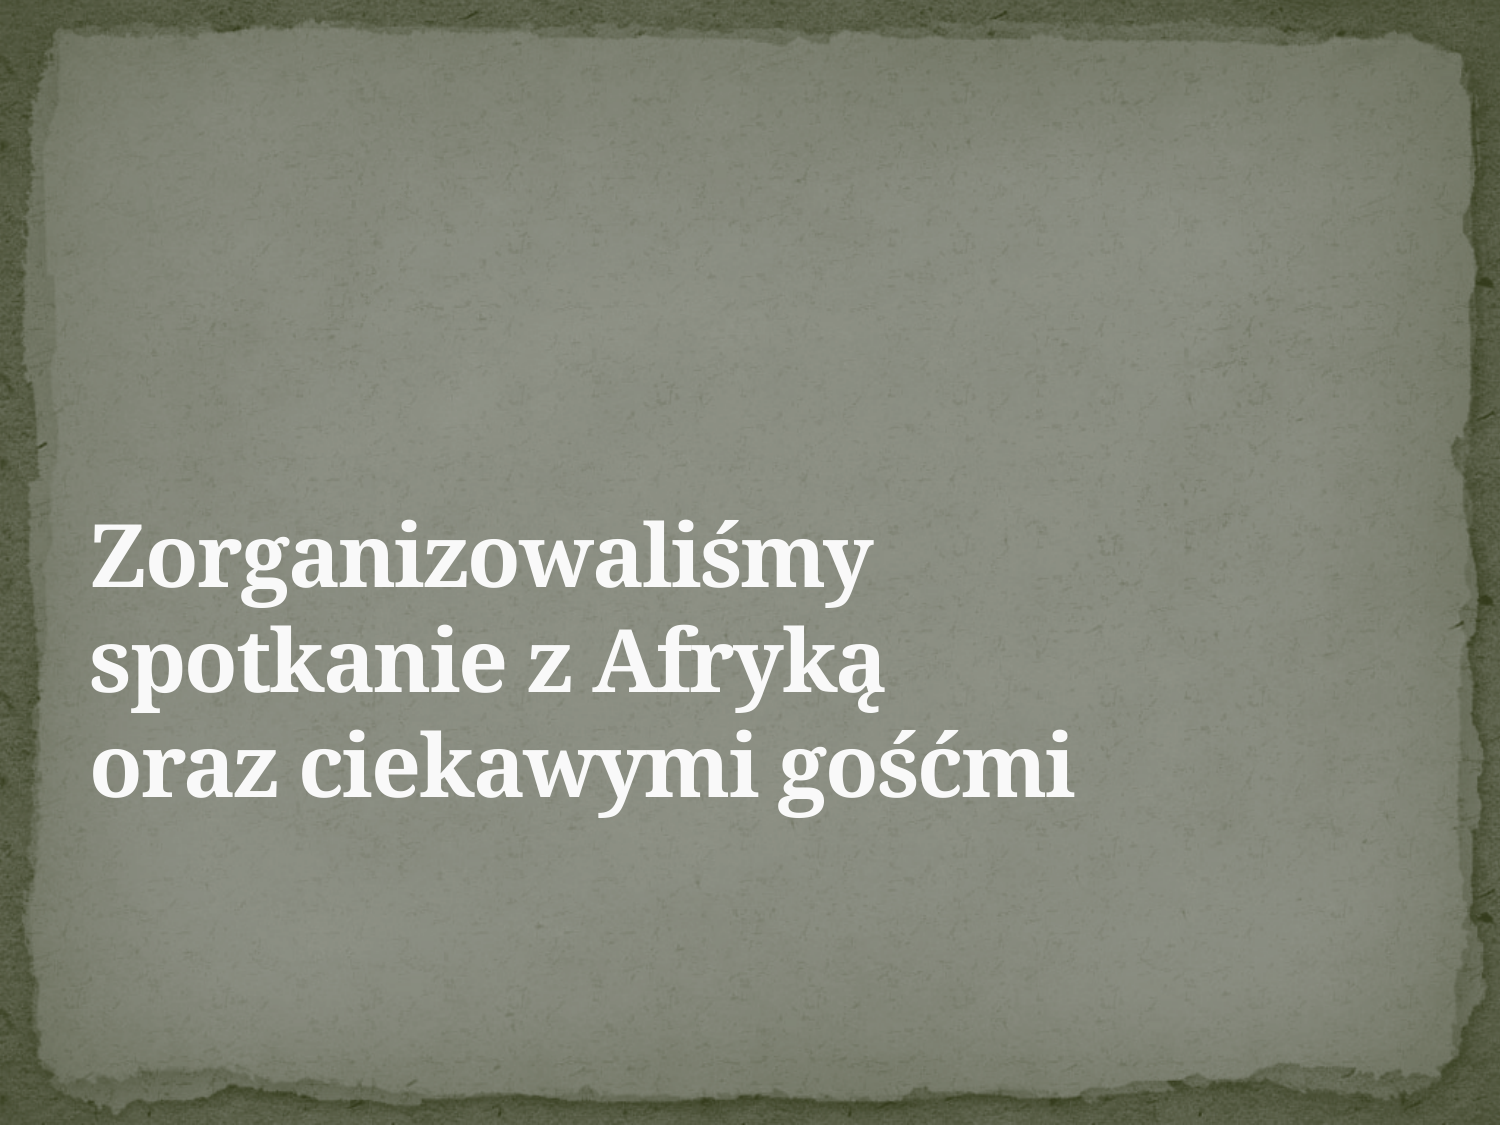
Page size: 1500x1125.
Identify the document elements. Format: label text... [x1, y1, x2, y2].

title Zorganizowaliśmy spotkanie z Afryką oraz ciekawymi gośćmi [74, 45, 1425, 823]
